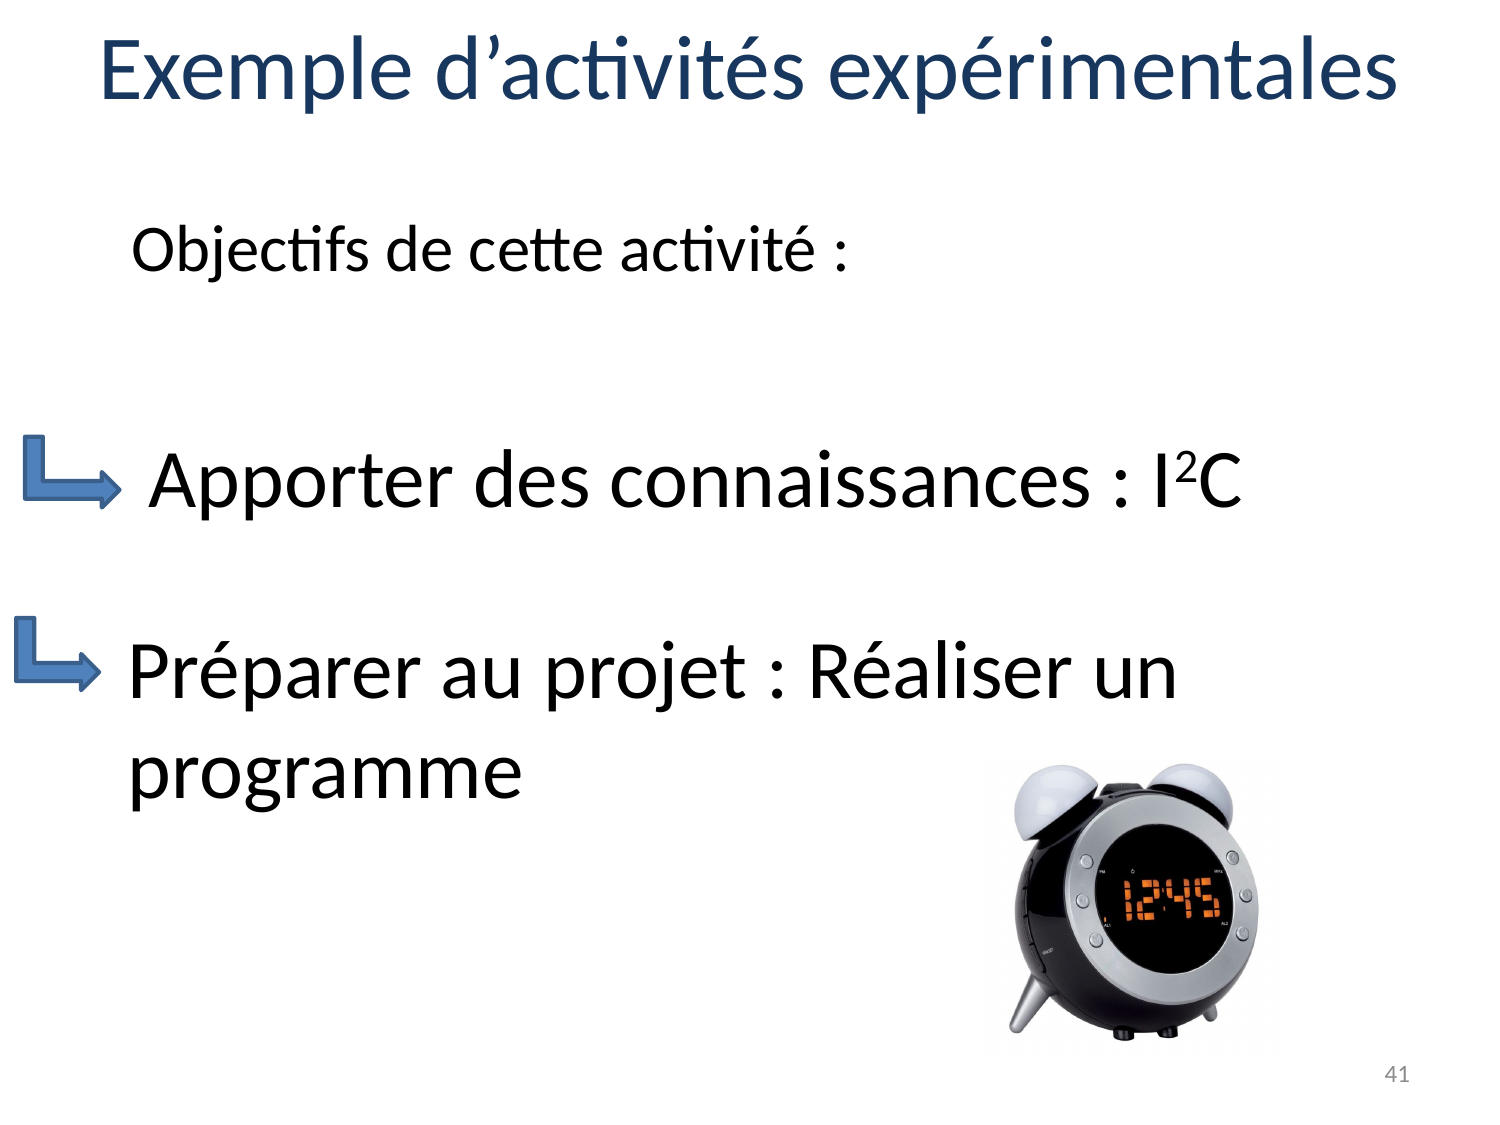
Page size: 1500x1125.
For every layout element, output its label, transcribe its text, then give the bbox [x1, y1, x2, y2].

text_box Objectifs de cette activité : [0, 150, 1166, 339]
picture [980, 754, 1282, 1055]
slide_number 41 [1074, 1042, 1425, 1103]
title Exemple d’activités expérimentales [75, 0, 1425, 157]
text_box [24, 379, 1500, 568]
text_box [15, 617, 1500, 859]
